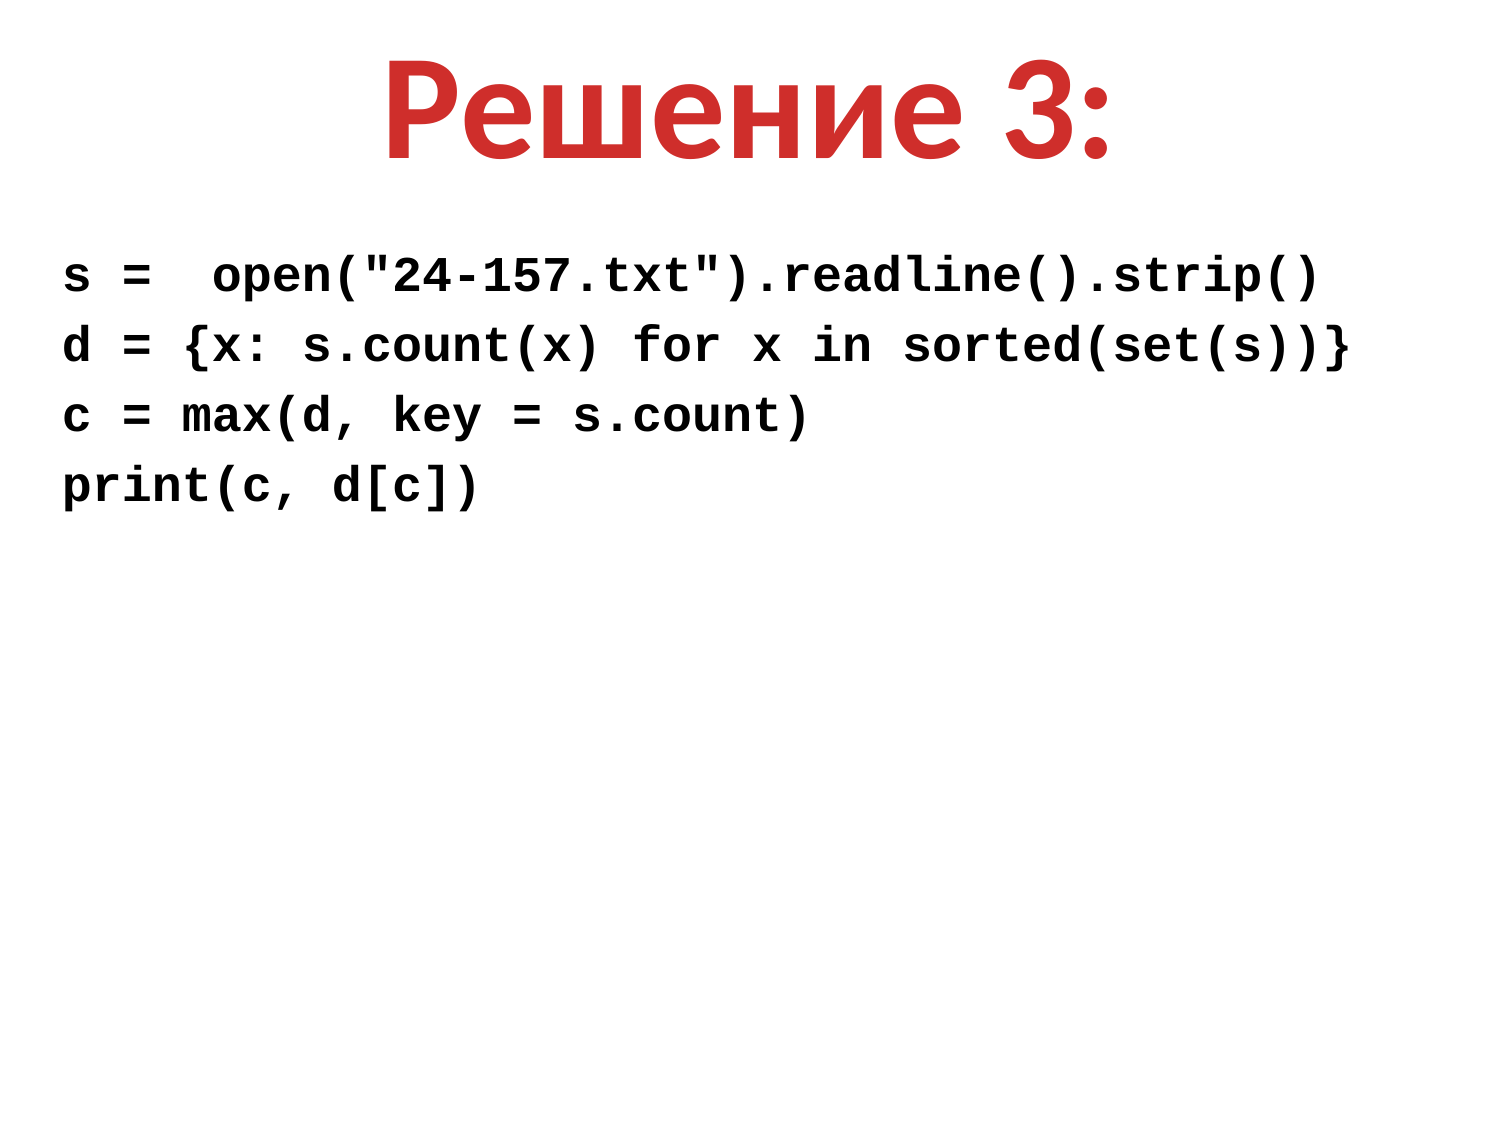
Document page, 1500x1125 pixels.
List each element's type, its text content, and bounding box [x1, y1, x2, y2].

list s = open("24-157.txt").readline().strip() d = {x: s.count(x) for x in sorted(set(s))} c = max(d, key = s.count) print(c, d[c]) [46, 234, 1472, 575]
title Решение 3: [75, 45, 1425, 153]
